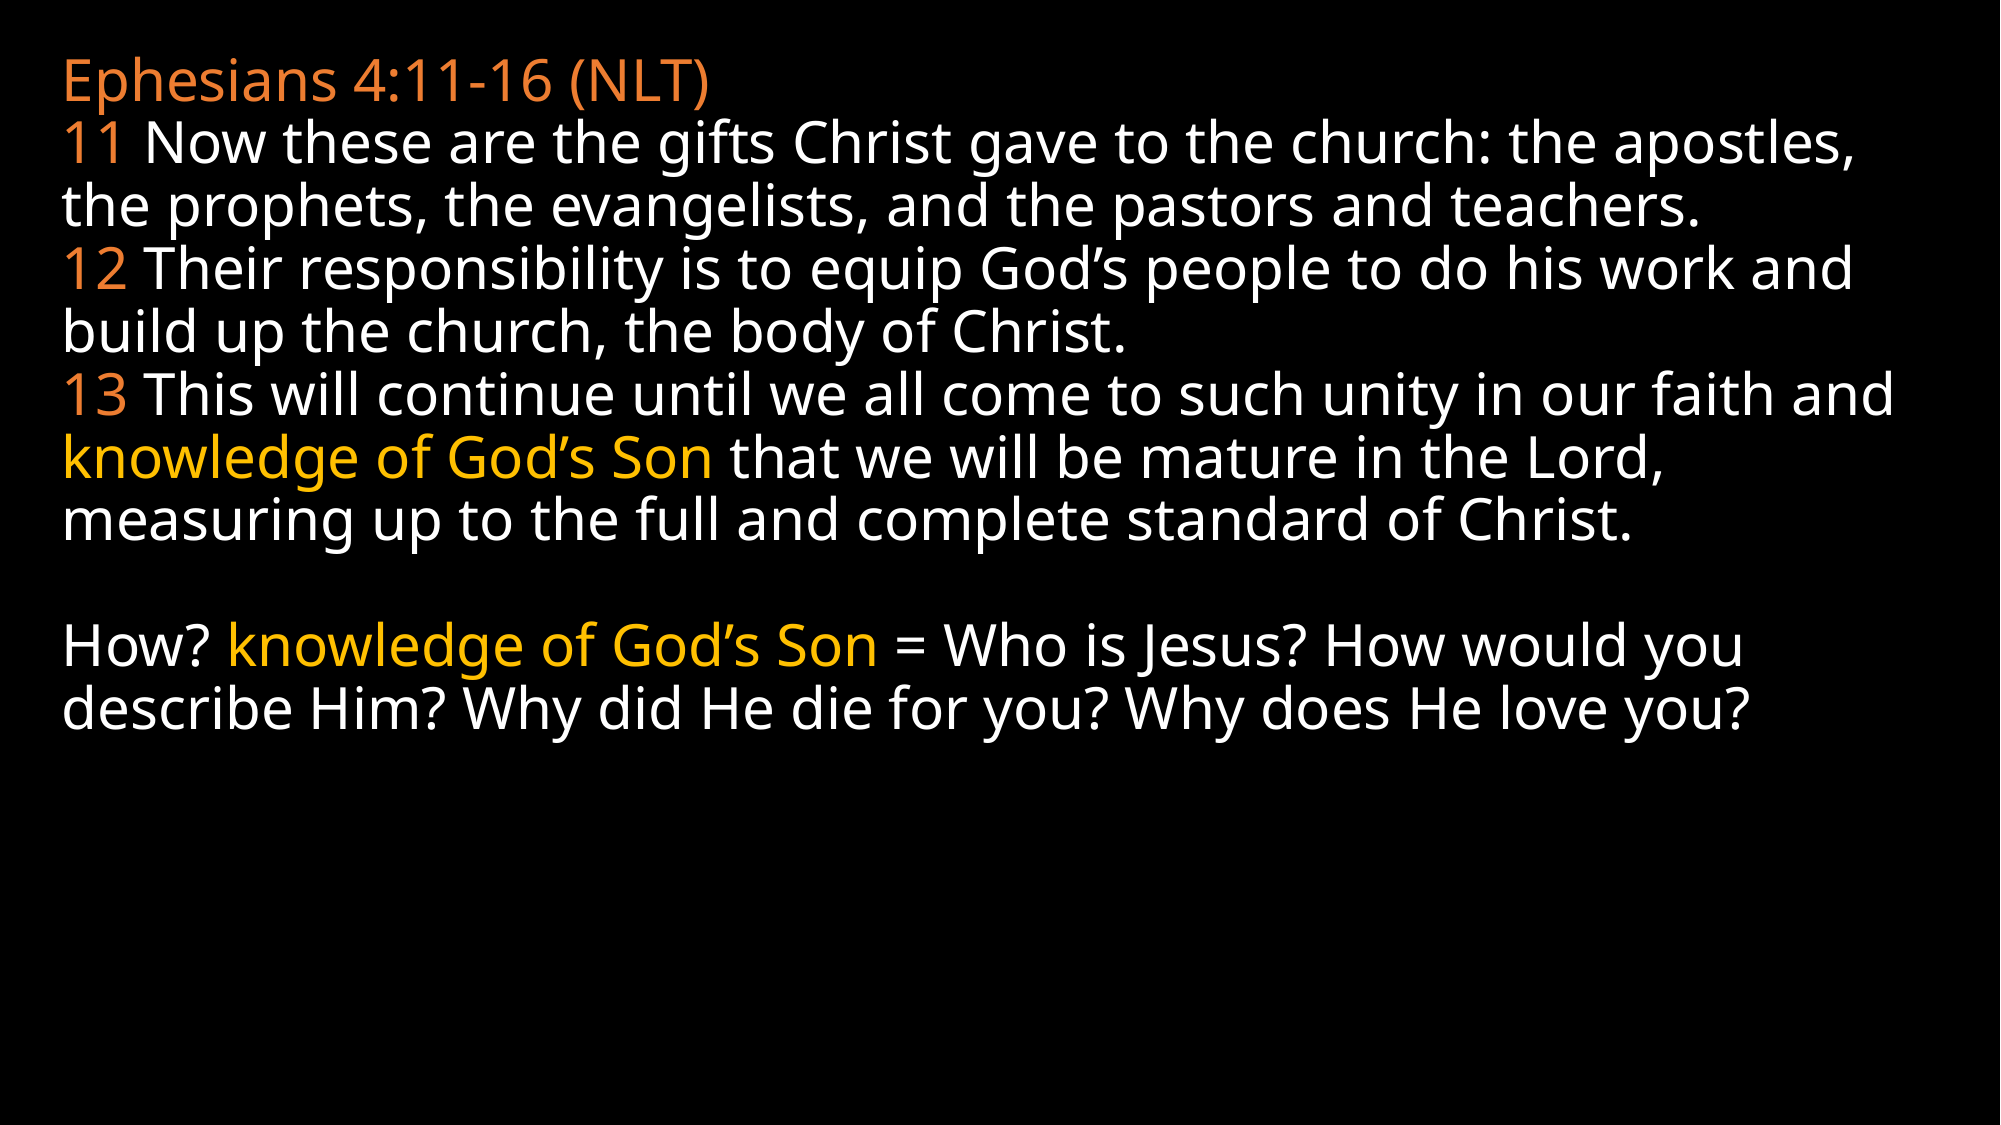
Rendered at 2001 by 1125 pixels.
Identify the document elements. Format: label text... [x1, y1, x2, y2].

text_box Ephesians 4:11-16 (NLT) 11 Now these are the gifts Christ gave to the church: the apostles, the prophets, the evangelists, and the pastors and teachers. 12 Their responsibility is to equip God’s people to do his work and build up the church, the body of Christ. 13 This will continue until we all come to such unity in our faith and knowledge of God’s Son that we will be mature in the Lord, measuring up to the full and complete standard of Christ. How? knowledge of God’s Son = Who is Jesus? How would you describe Him? Why did He die for you? Why does He love you? [46, 43, 1965, 1094]
